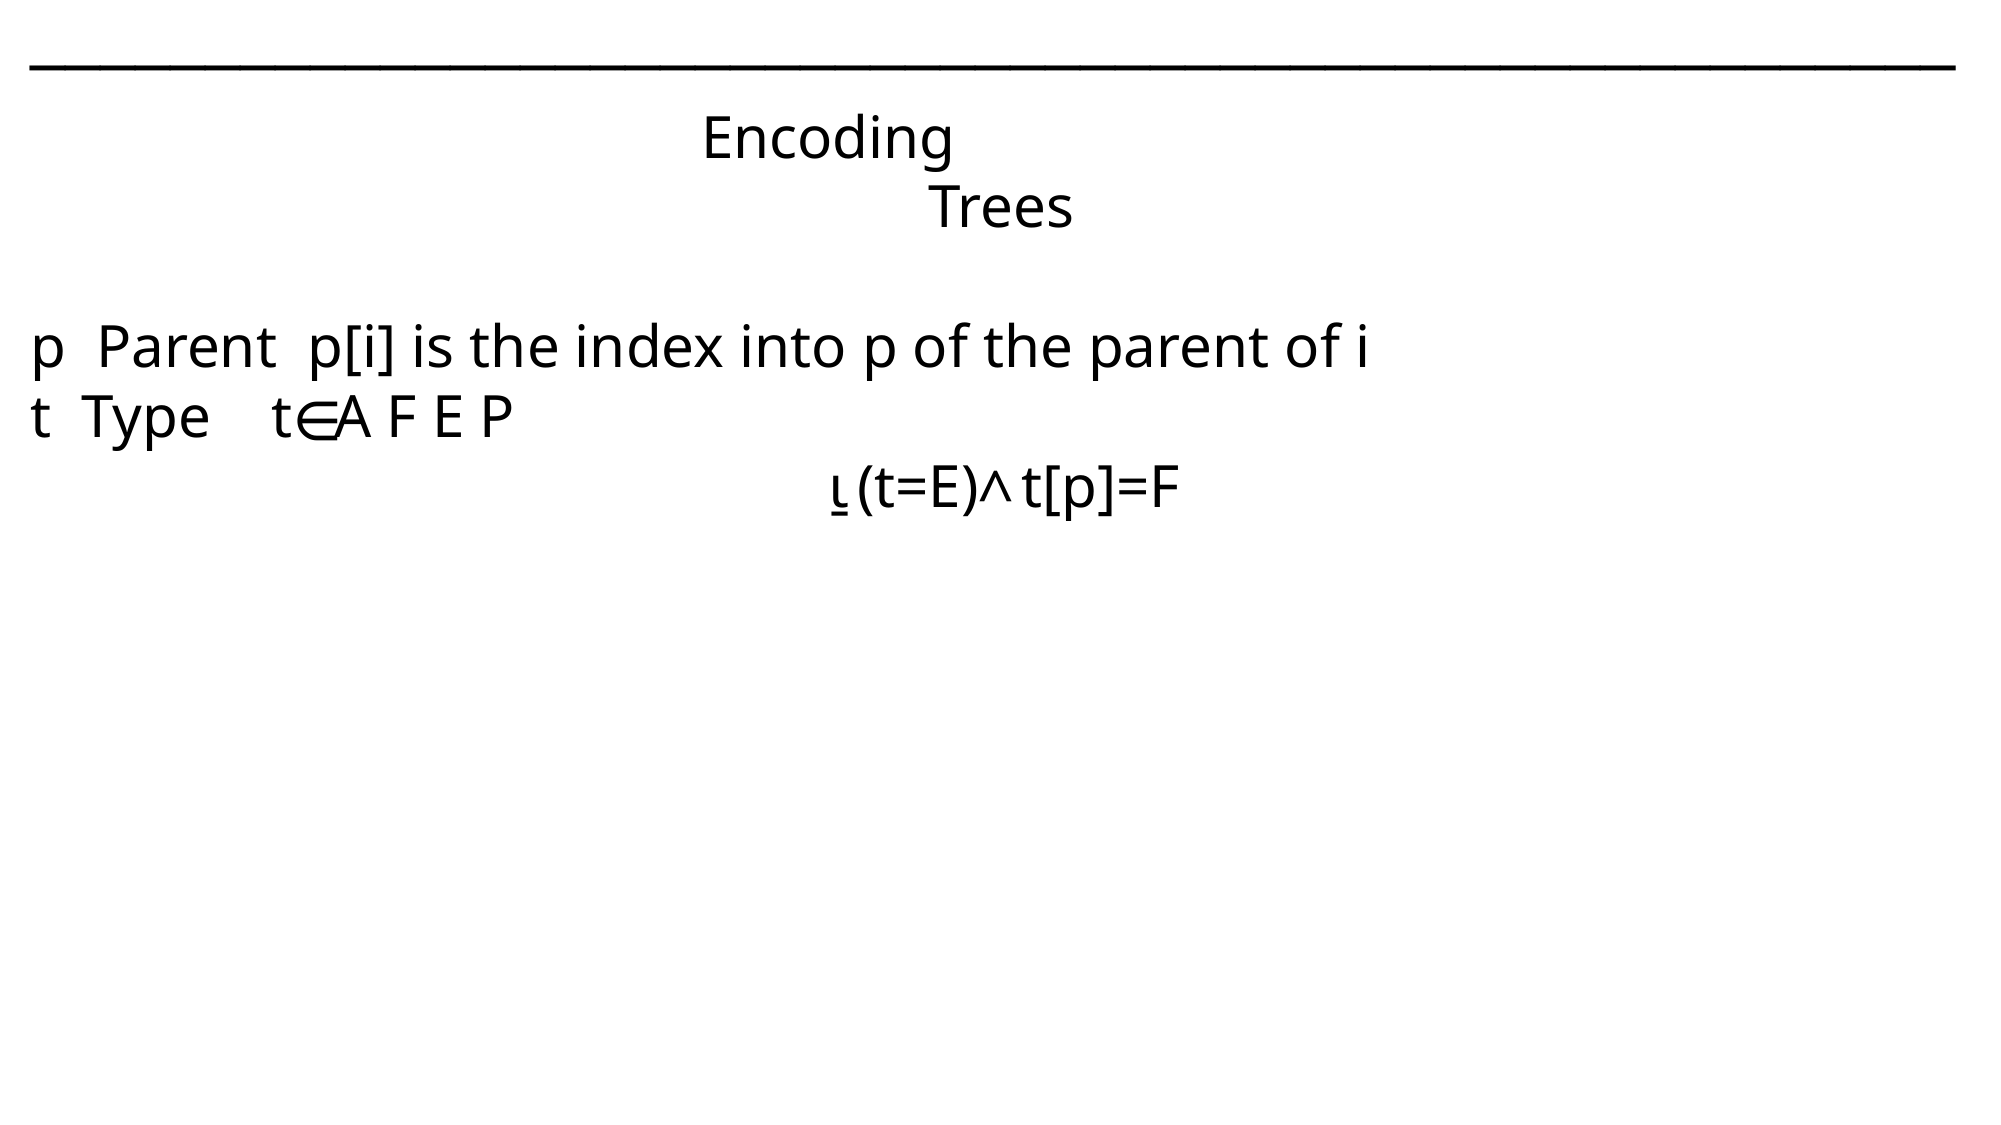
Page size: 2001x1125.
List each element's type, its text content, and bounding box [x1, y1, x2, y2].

list ───􀓢────􀓢─────􀓢─────􀓢─────􀓢─────􀓢─────􀓢─────􀓥─────􀓢─────􀓢─────􀓢─── Encoding Trees p Parent p[i] is the index into p of the parent of i t Type t∊A F E P ⍸(t=E)∧t[p]=F [30, 29, 1973, 1104]
